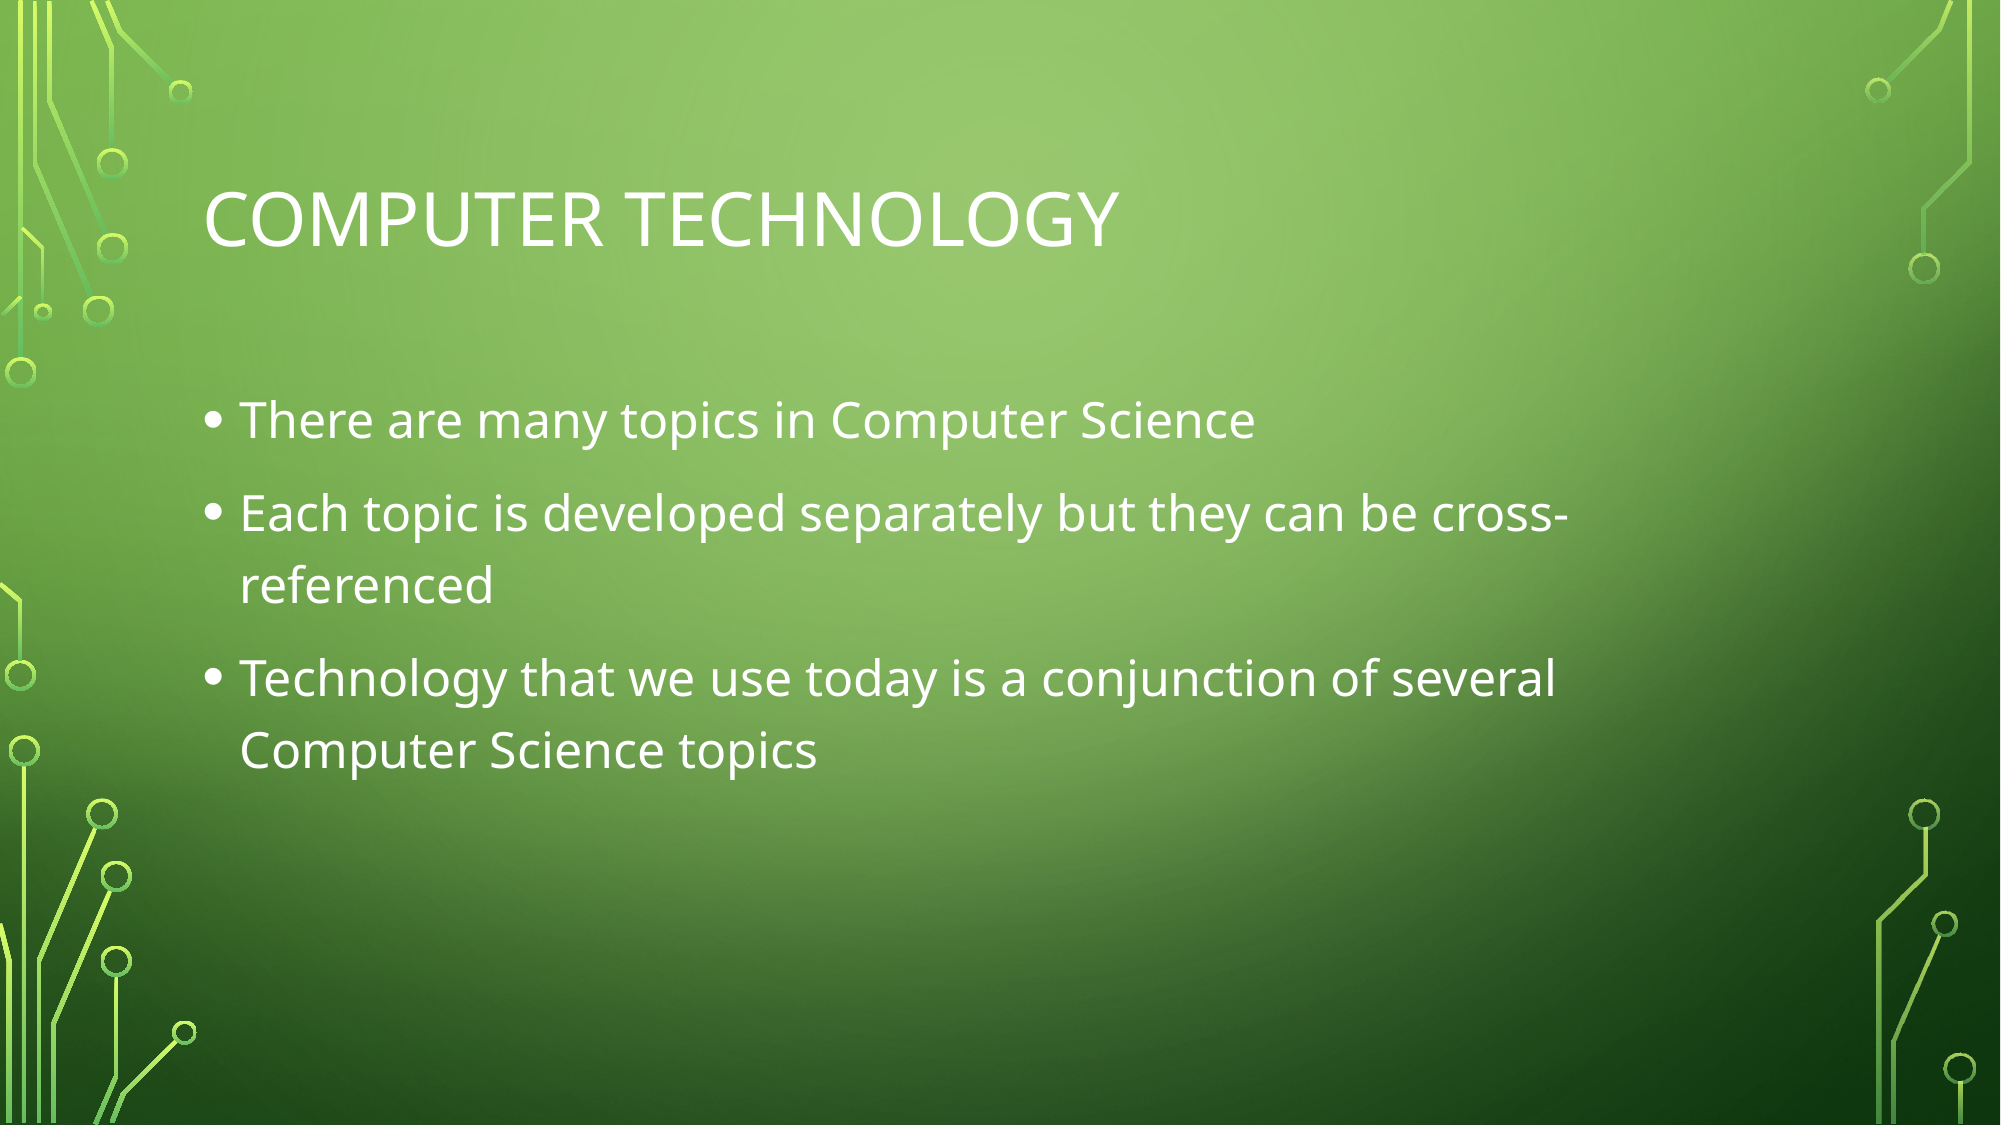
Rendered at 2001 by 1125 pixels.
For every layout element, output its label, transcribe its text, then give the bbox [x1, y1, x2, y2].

list There are many topics in Computer Science Each topic is developed separately but they can be cross-referenced Technology that we use today is a conjunction of several Computer Science topics [187, 369, 1813, 950]
title Computer Technology [187, 101, 1813, 344]
